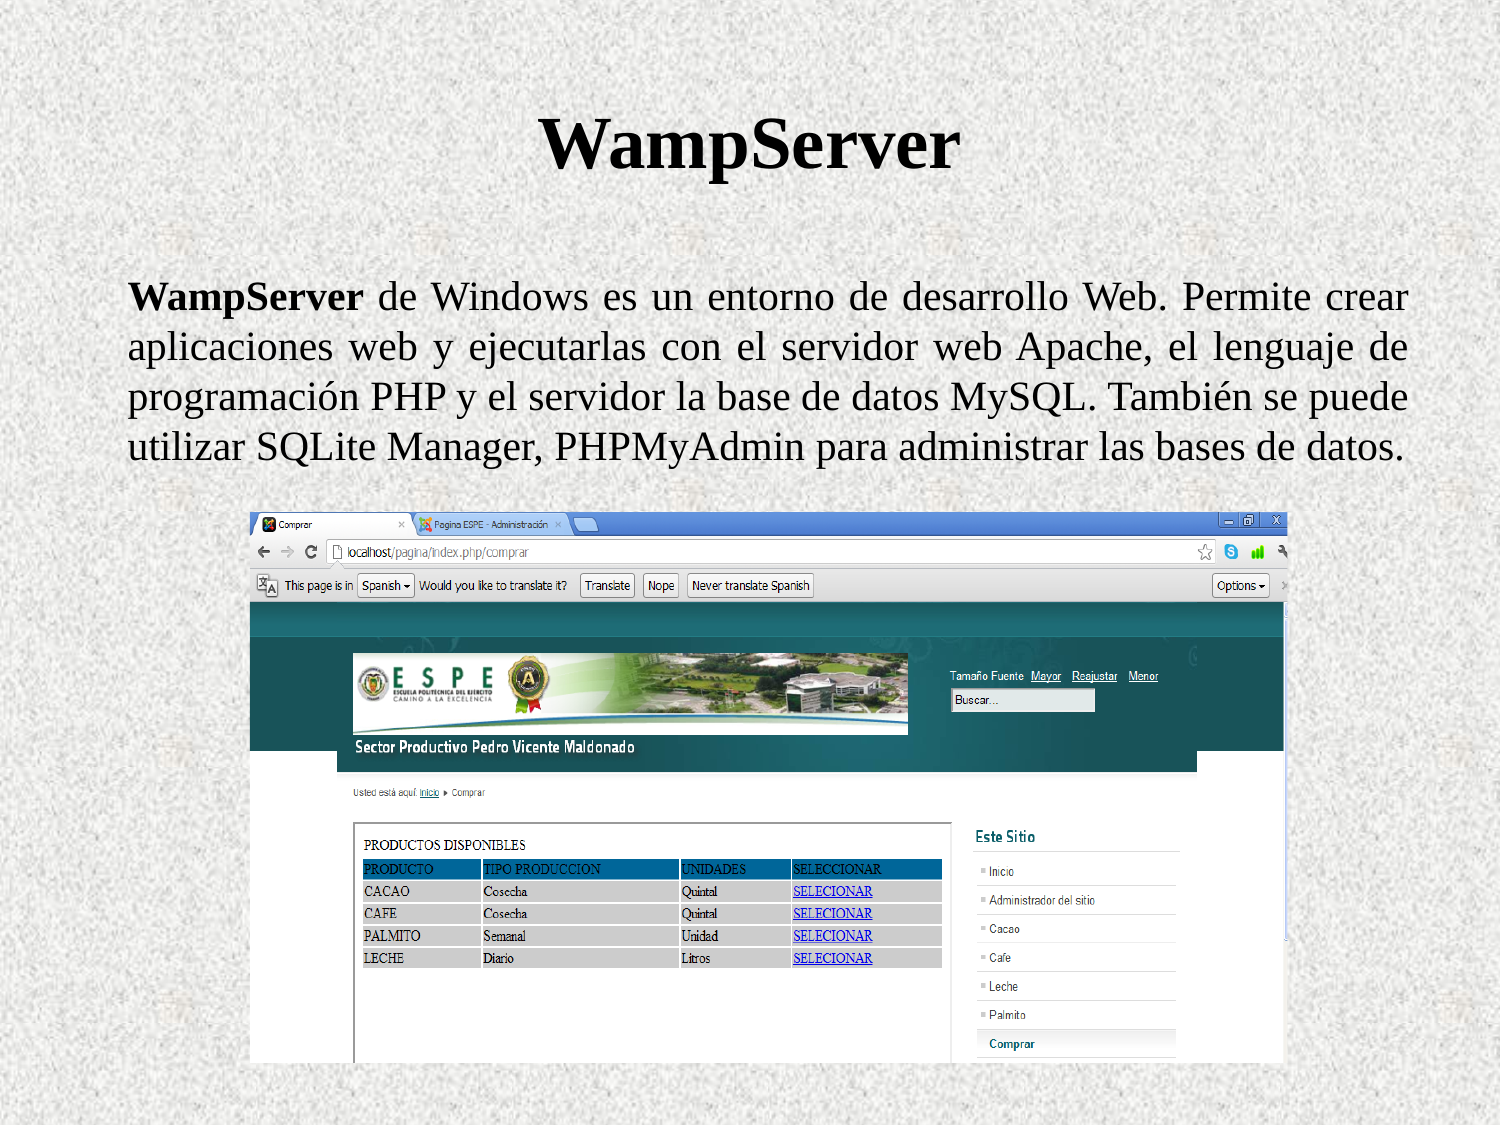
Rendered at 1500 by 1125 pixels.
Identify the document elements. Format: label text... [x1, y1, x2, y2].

picture [0, 0, 1500, 1125]
text_box WampServer de Windows es un entorno de desarrollo Web. Permite crear aplicaciones web y ejecutarlas con el servidor web Apache, el lenguaje de programación PHP y el servidor la base de datos MySQL. También se puede utilizar SQLite Manager, PHPMyAdmin para administrar las bases de datos. [112, 224, 1425, 1063]
title WampServer [75, 45, 1425, 233]
